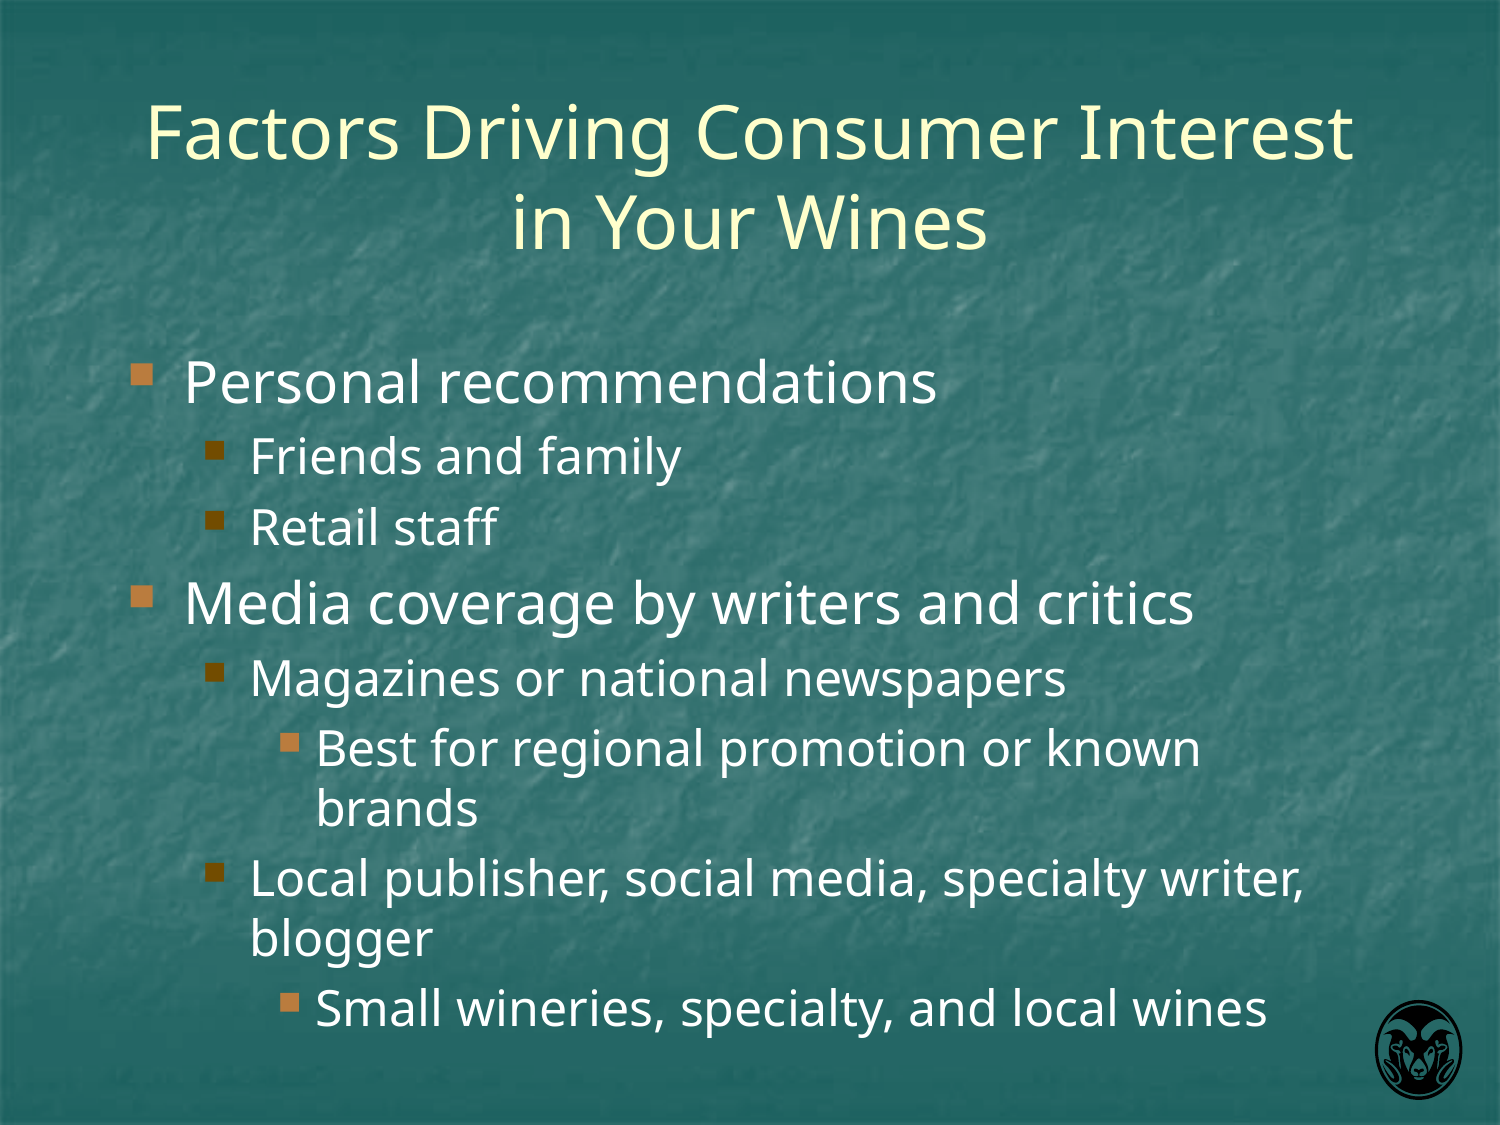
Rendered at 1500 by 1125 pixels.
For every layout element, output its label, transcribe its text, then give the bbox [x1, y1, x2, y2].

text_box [1374, 999, 1463, 1101]
list Personal recommendations Friends and family Retail staff Media coverage by writers and critics Magazines or national newspapers Best for regional promotion or known brands Local publisher, social media, specialty writer, blogger Small wineries, specialty, and local wines [112, 337, 1388, 1038]
title Factors Driving Consumer Interest in Your Wines [74, 62, 1426, 288]
